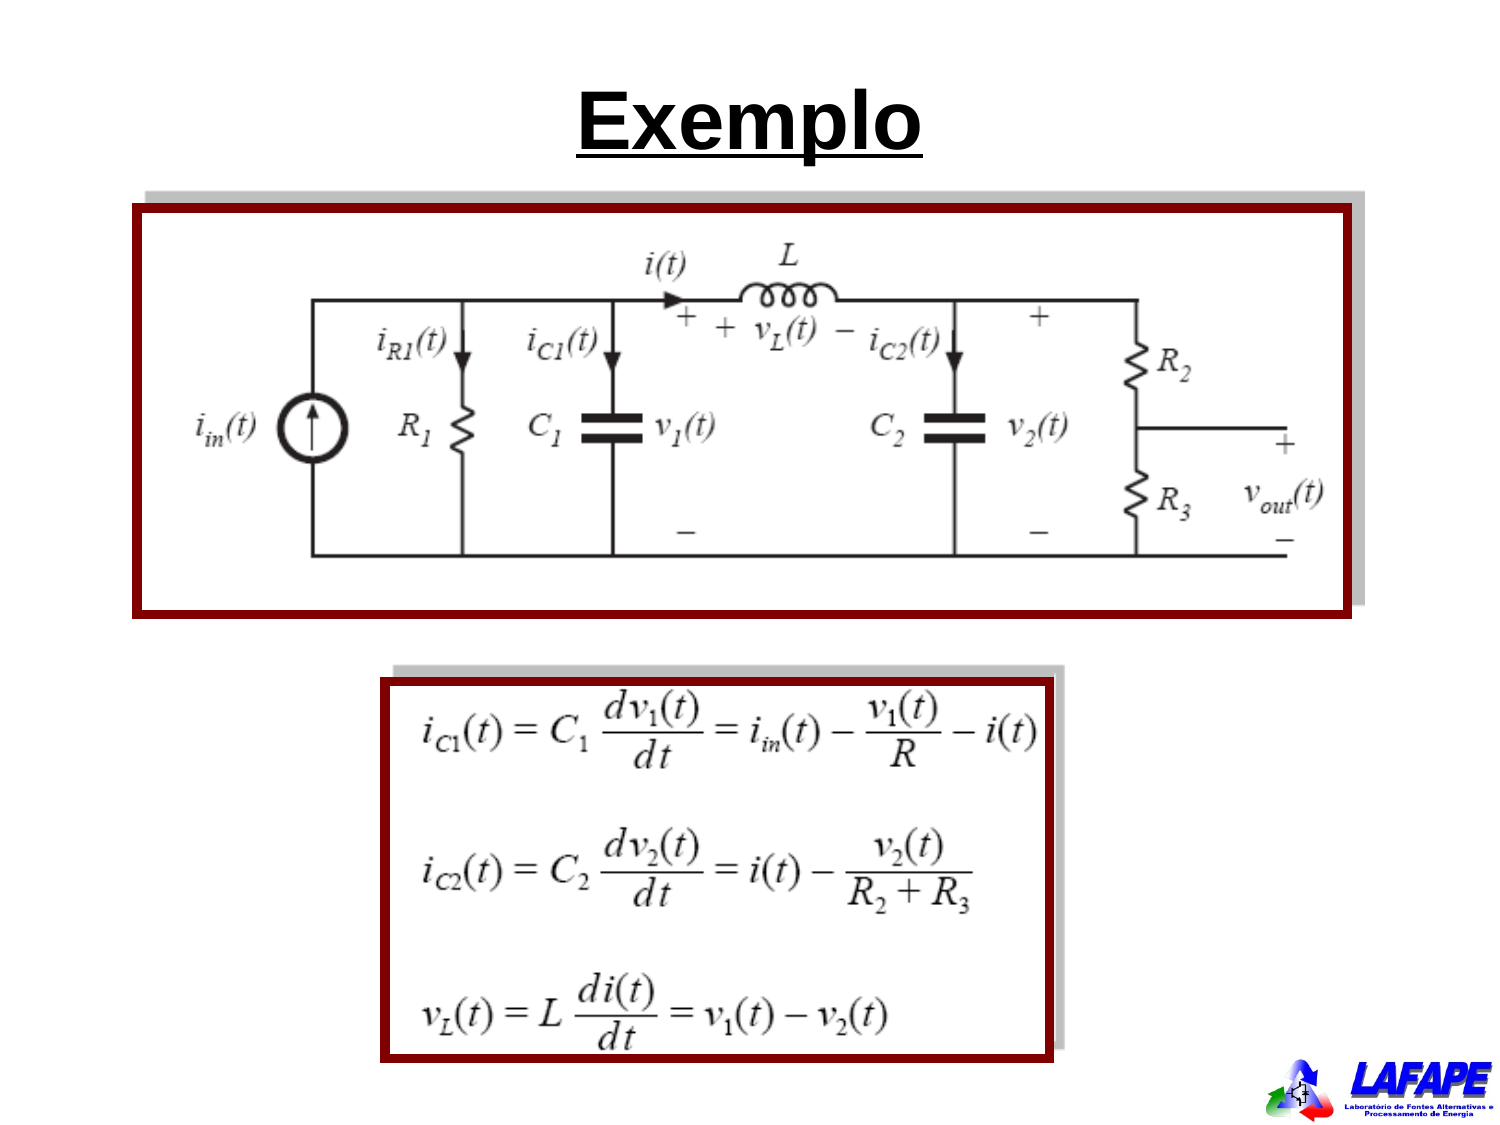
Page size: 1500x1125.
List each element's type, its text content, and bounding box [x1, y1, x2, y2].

picture [1260, 1054, 1500, 1124]
picture [141, 212, 1344, 610]
text_box Exemplo [0, 0, 1500, 232]
picture [389, 686, 1046, 1054]
